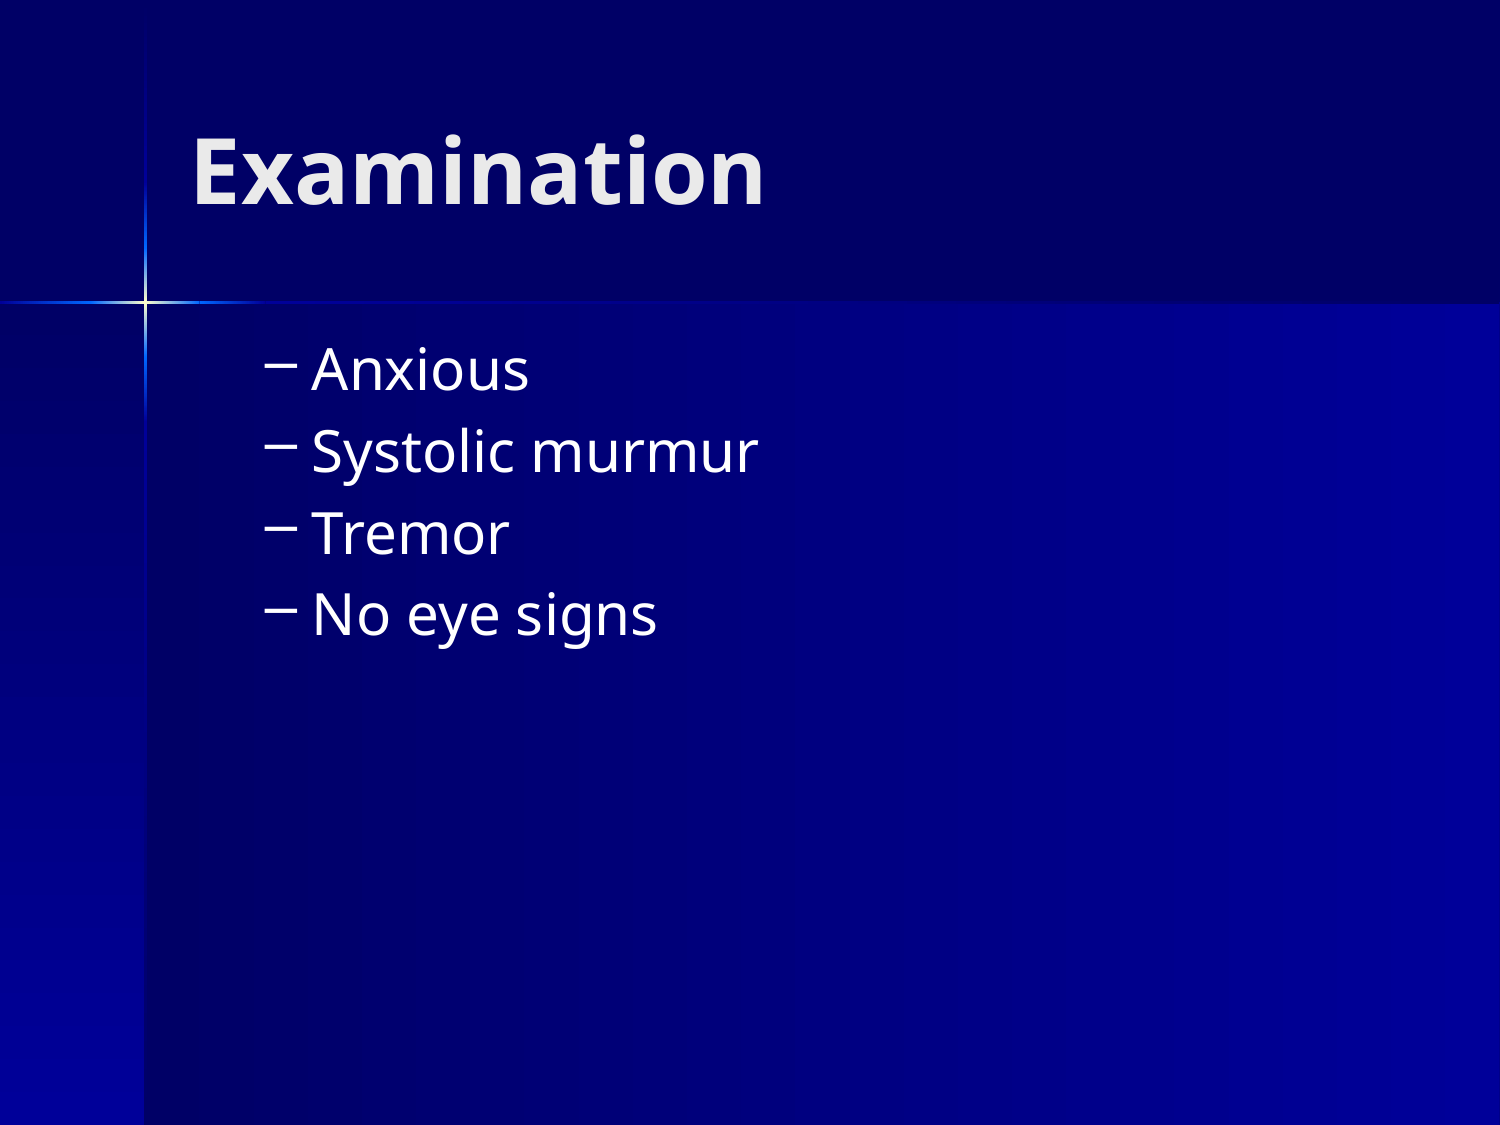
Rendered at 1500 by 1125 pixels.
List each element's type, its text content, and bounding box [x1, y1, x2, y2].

title Examination [174, 50, 1413, 285]
list Anxious Systolic murmur Tremor No eye signs [174, 324, 1413, 1000]
